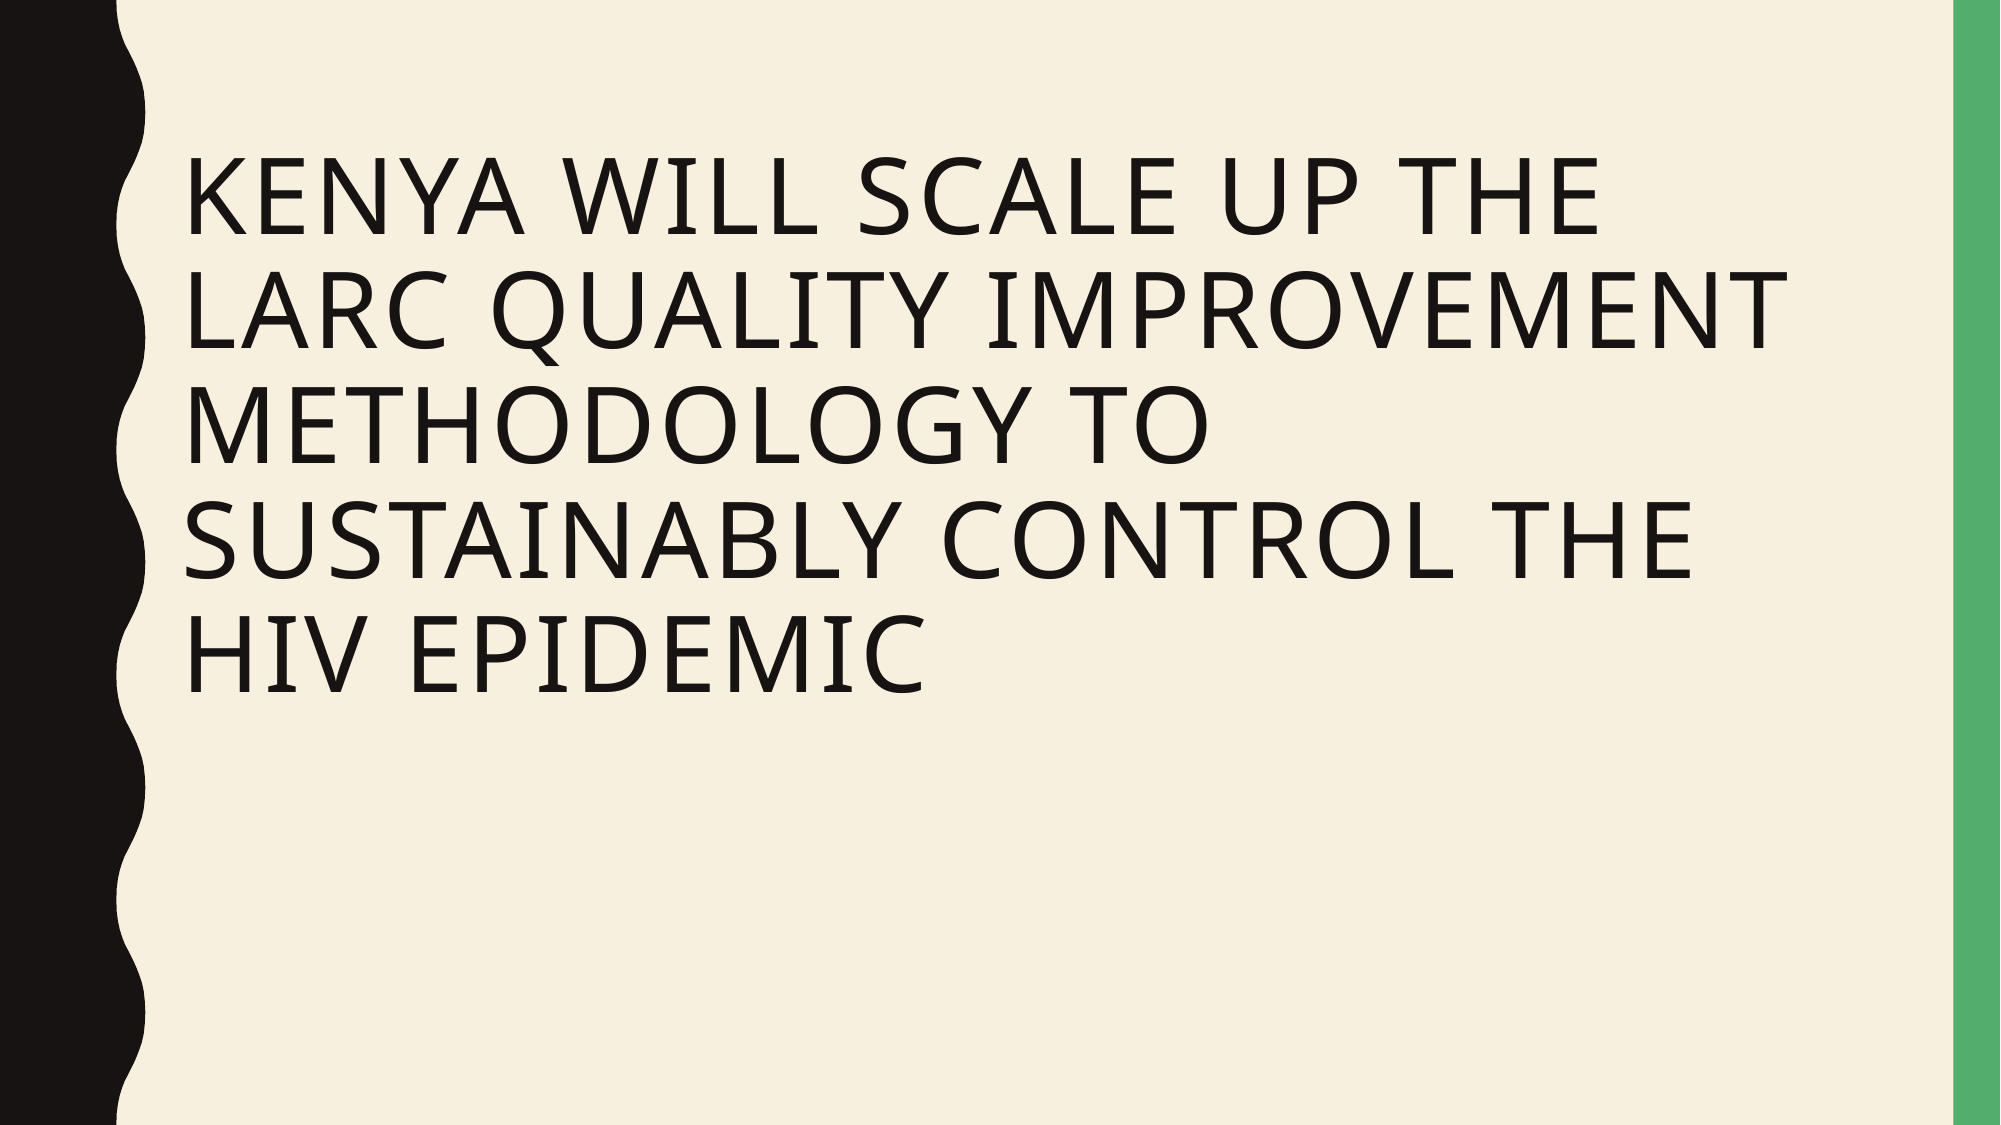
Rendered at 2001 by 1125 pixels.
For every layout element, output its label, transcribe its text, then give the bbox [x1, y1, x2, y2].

title Kenya will scale up the LARC Quality Improvement methodology to sustainably control the HIV epidemic [166, 135, 1919, 906]
